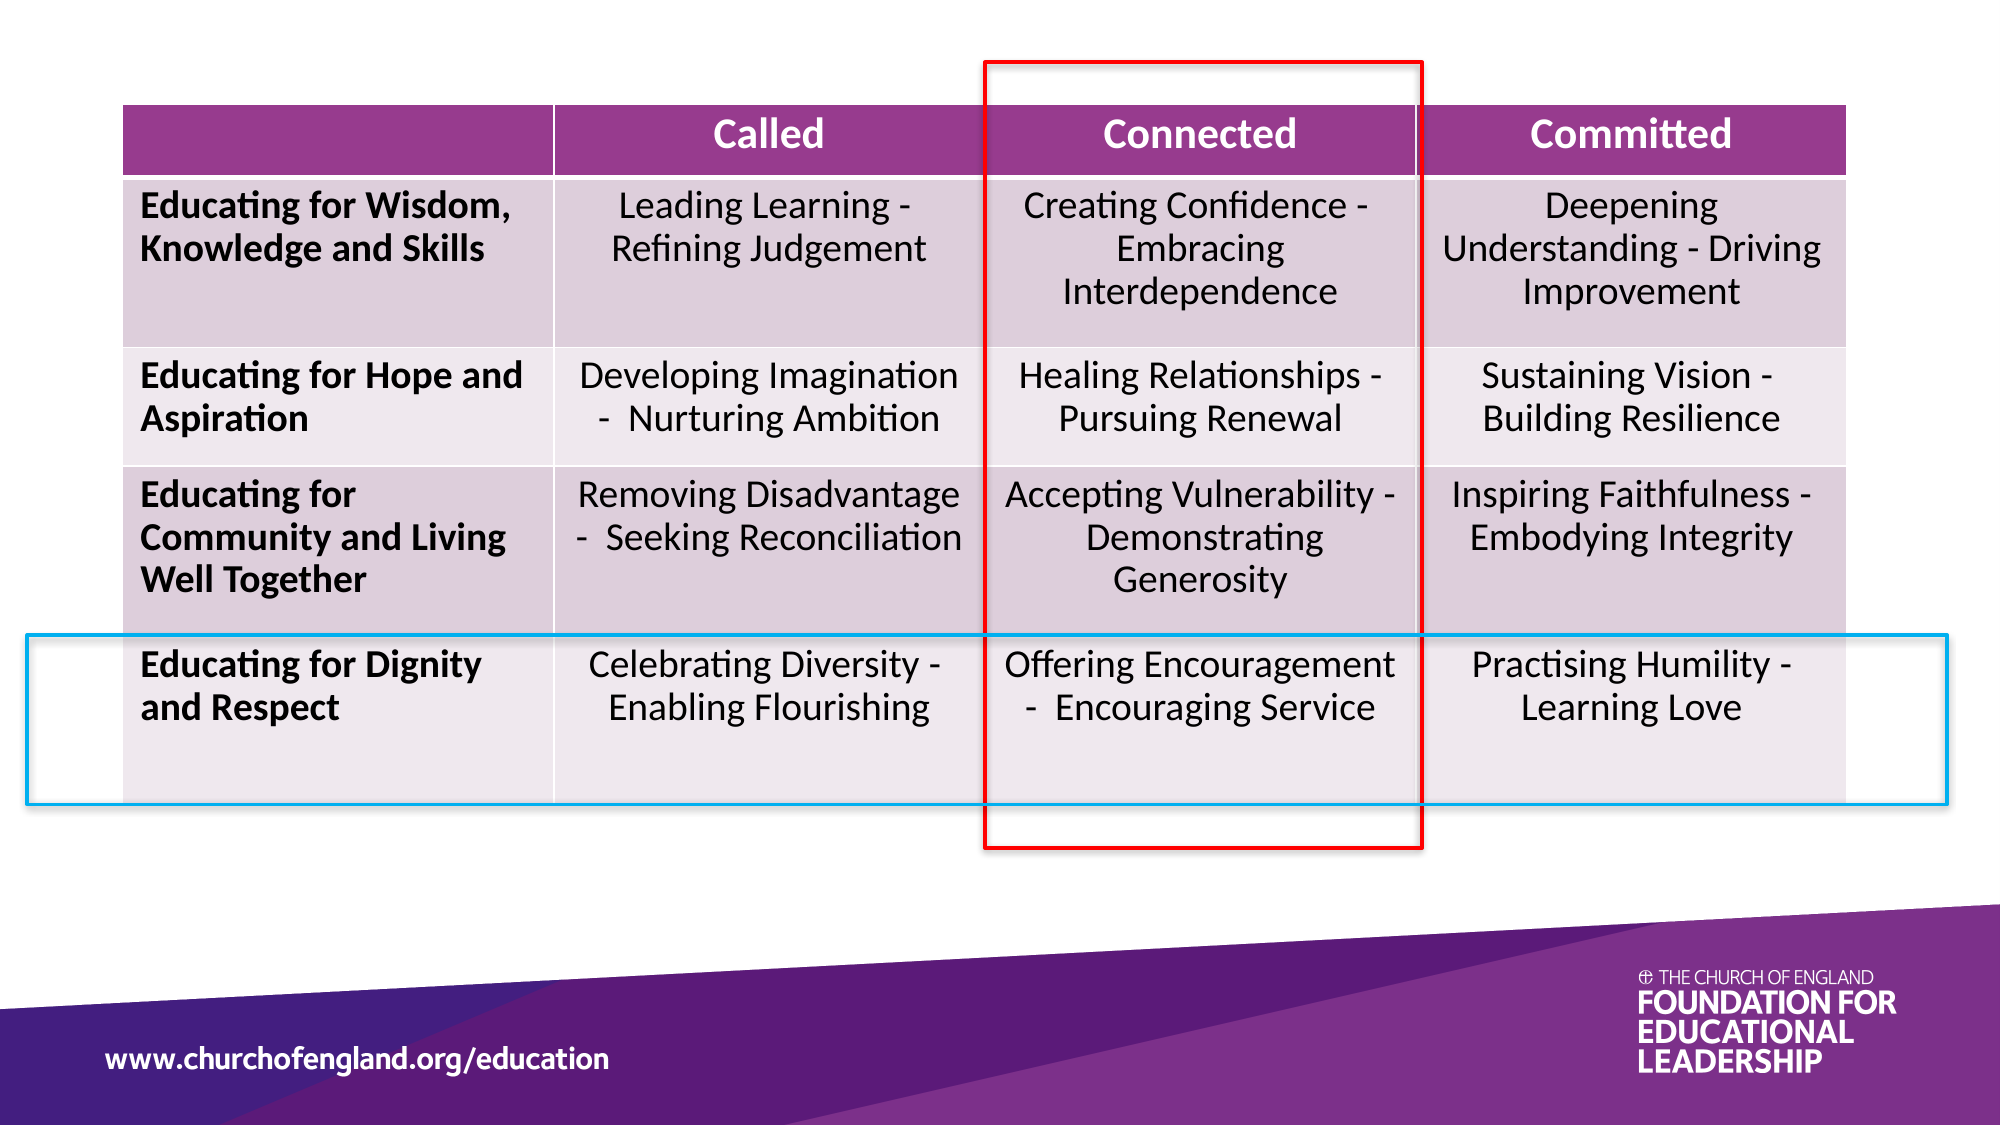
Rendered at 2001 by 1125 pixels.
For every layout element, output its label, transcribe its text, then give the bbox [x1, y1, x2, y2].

table_cell Educating for Wisdom, Knowledge and Skills [123, 180, 553, 347]
text_box [984, 61, 1423, 634]
table_cell Removing Disadvantage - Seeking Reconciliation [555, 467, 979, 634]
table_cell Inspiring Faithfulness -Embodying Integrity [1427, 467, 1846, 634]
table_cell Leading Learning - Refining Judgement [555, 180, 979, 347]
table_header Called [555, 105, 979, 175]
table_cell Sustaining Vision - Building Resilience [1427, 348, 1846, 465]
table_cell Deepening Understanding - Driving Improvement [1427, 180, 1846, 347]
table_header Committed [1427, 105, 1846, 175]
text_box [26, 634, 1948, 805]
table_cell Developing Imagination - Nurturing Ambition [555, 348, 979, 465]
table_cell Educating for Community and Living Well Together [123, 467, 553, 634]
table_cell Educating for Hope and Aspiration [123, 348, 553, 465]
picture [0, 0, 2000, 1125]
text_box [984, 816, 1423, 849]
table_header [123, 105, 553, 175]
